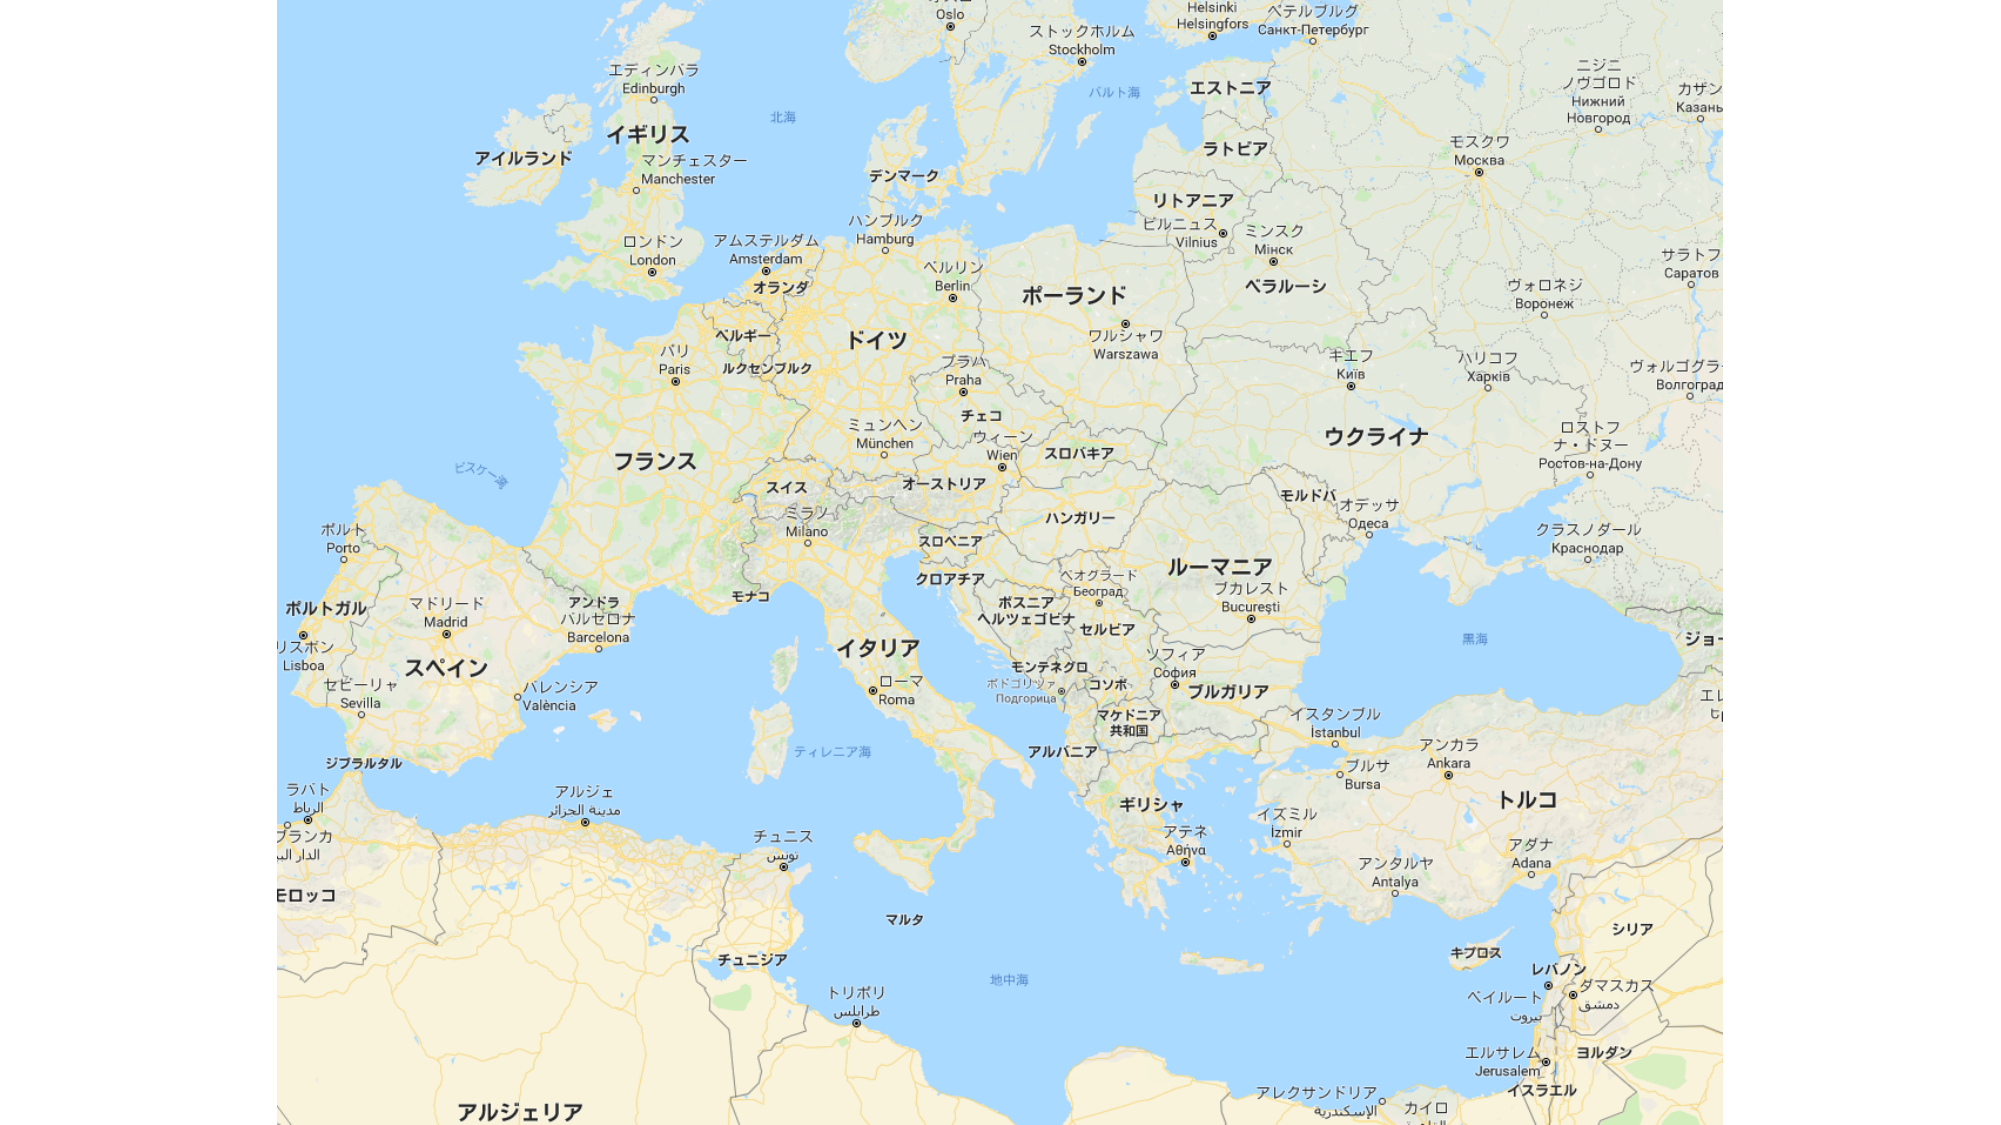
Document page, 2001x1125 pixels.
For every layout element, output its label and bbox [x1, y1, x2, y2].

picture [277, 0, 1723, 1125]
